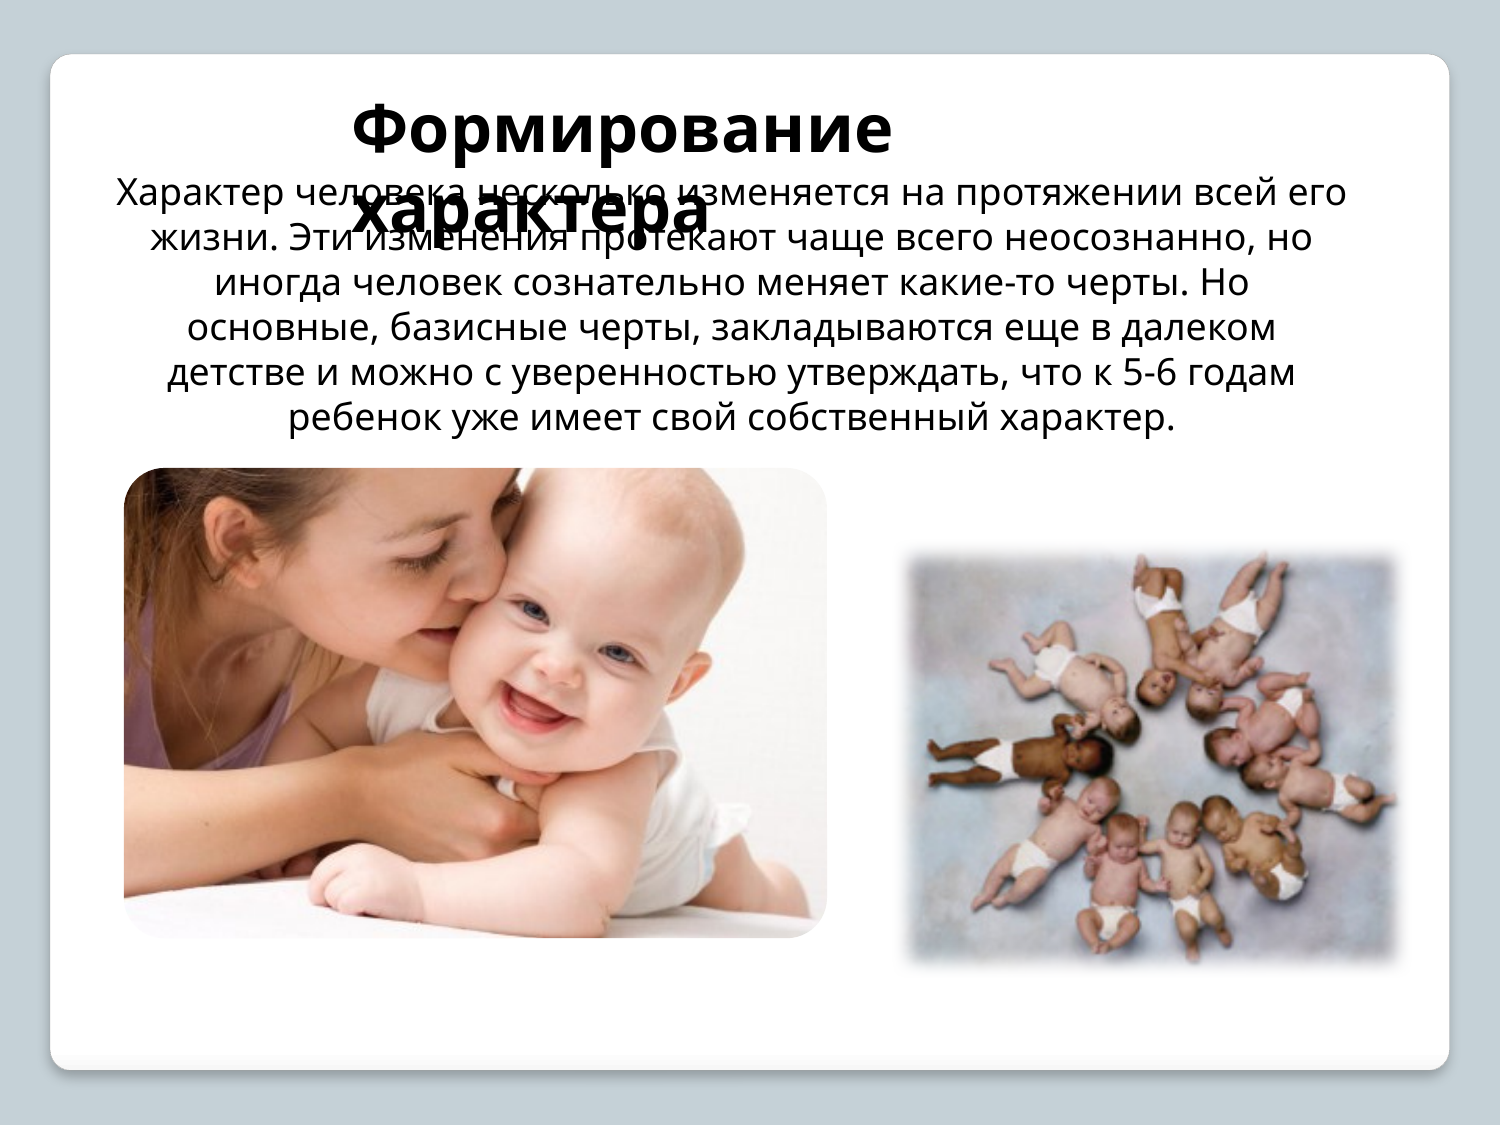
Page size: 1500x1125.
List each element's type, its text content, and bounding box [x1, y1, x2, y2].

text_box Формирование характера [336, 78, 1058, 160]
text_box Характер человека несколько изменяется на протяжении всей его жизни. Эти изменения протекают чаще всего неосознанно, но иногда человек сознательно меняет какие-то черты. Но основные, базисные черты, закладываются еще в далеком детстве и можно с уверенностью утверждать, что к 5-6 годам ребенок уже имеет свой собственный характер. [100, 160, 1365, 446]
picture [123, 467, 828, 939]
picture [891, 538, 1413, 979]
